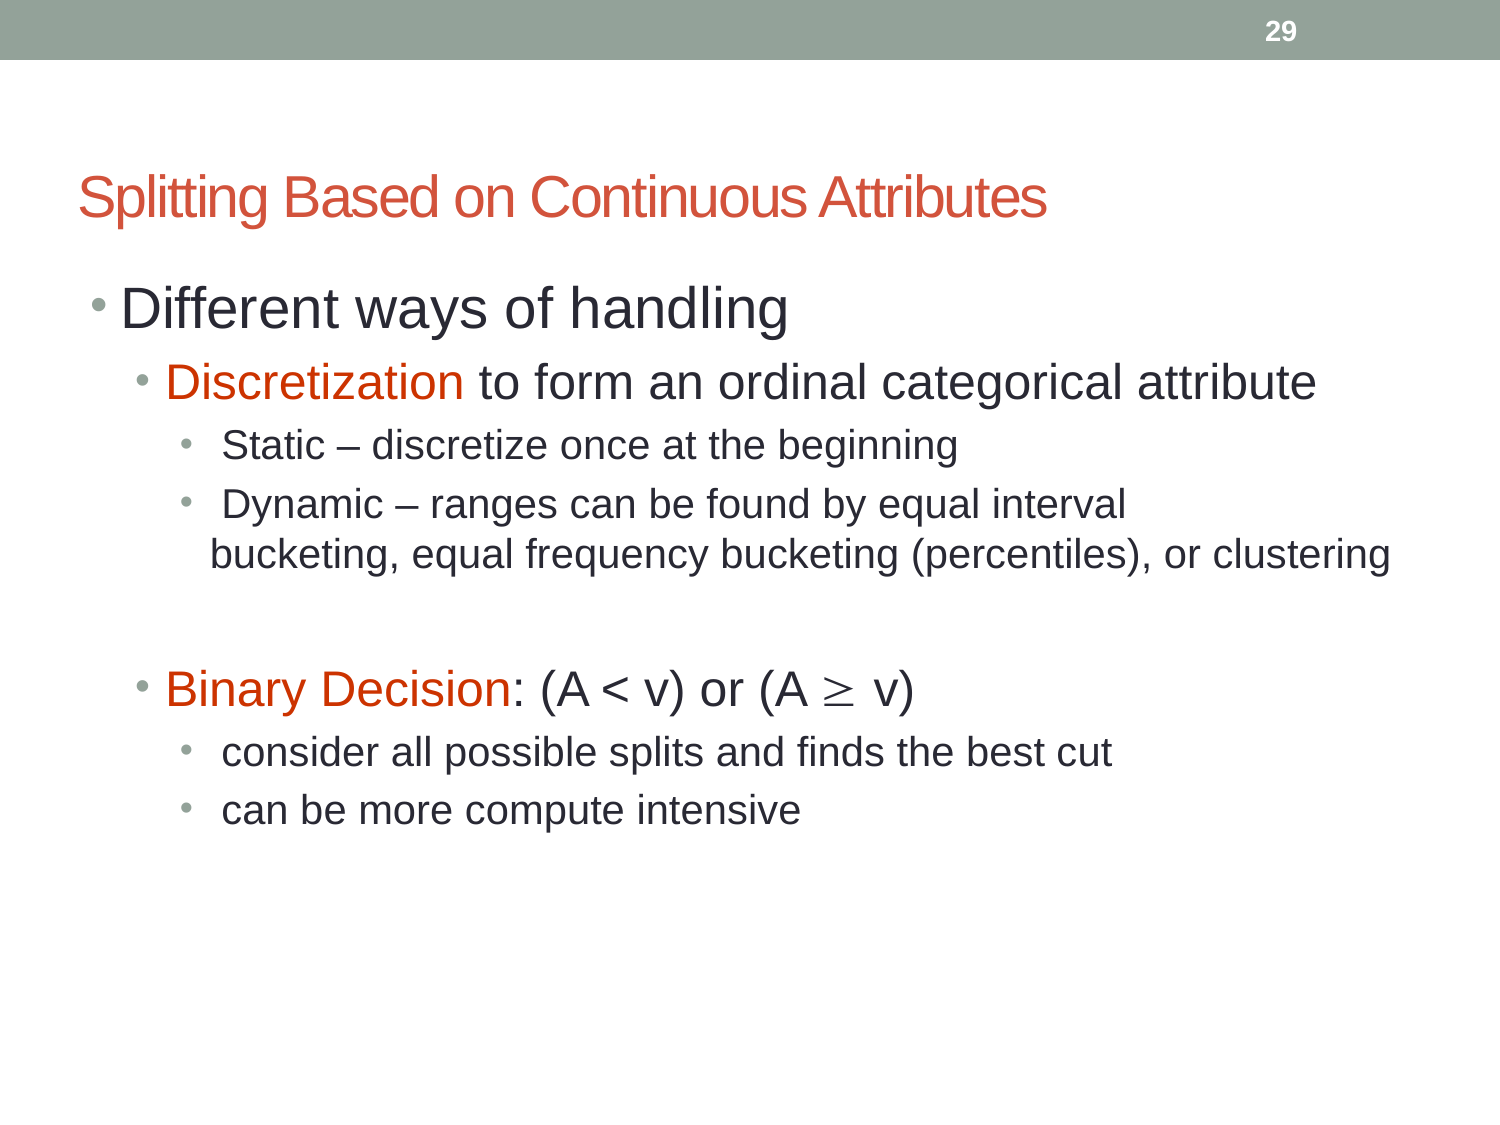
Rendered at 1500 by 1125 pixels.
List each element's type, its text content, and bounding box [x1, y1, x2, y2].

slide_number 29 [1250, 3, 1425, 57]
title Splitting Based on Continuous Attributes [62, 149, 1463, 238]
list Different ways of handling Discretization to form an ordinal categorical attribute Static – discretize once at the beginning Dynamic – ranges can be found by equal interval bucketing, equal frequency bucketing (percentiles), or clustering Binary Decision: (A < v) or (A  v) consider all possible splits and finds the best cut can be more compute intensive [75, 262, 1425, 1063]
